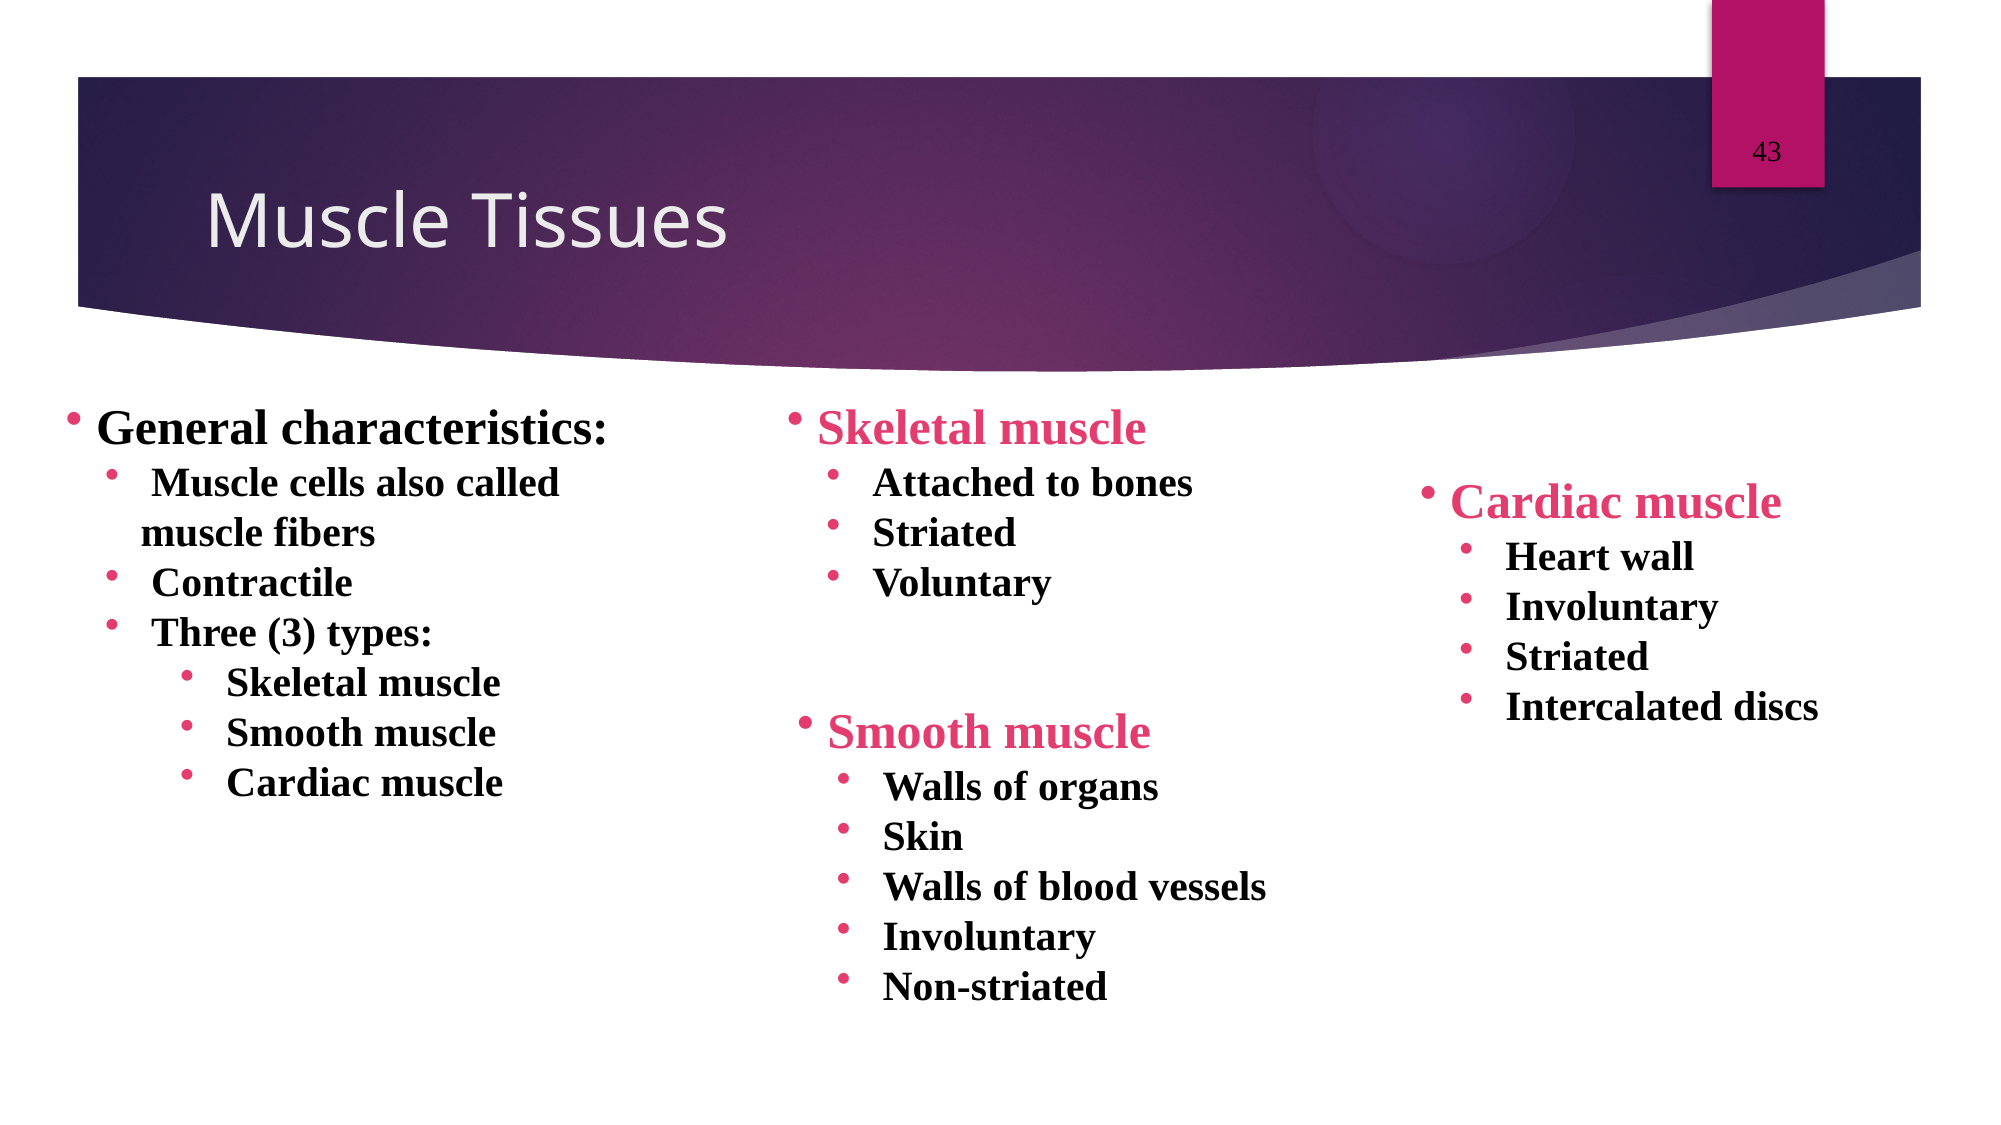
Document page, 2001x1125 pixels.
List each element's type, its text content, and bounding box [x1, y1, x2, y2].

title Muscle Tissues [189, 159, 1627, 276]
text_box Smooth muscle Walls of organs Skin Walls of blood vessels Involuntary Non-striated [782, 691, 1283, 1017]
text_box Cardiac muscle Heart wall Involuntary Striated Intercalated discs [1405, 461, 1835, 736]
slide_number 43 [1698, 48, 1836, 175]
text_box Skeletal muscle Attached to bones Striated Voluntary [772, 387, 1209, 613]
text_box General characteristics: Muscle cells also called muscle fibers Contractile Three (3) types: Skeletal muscle Smooth muscle Cardiac muscle [50, 387, 689, 813]
